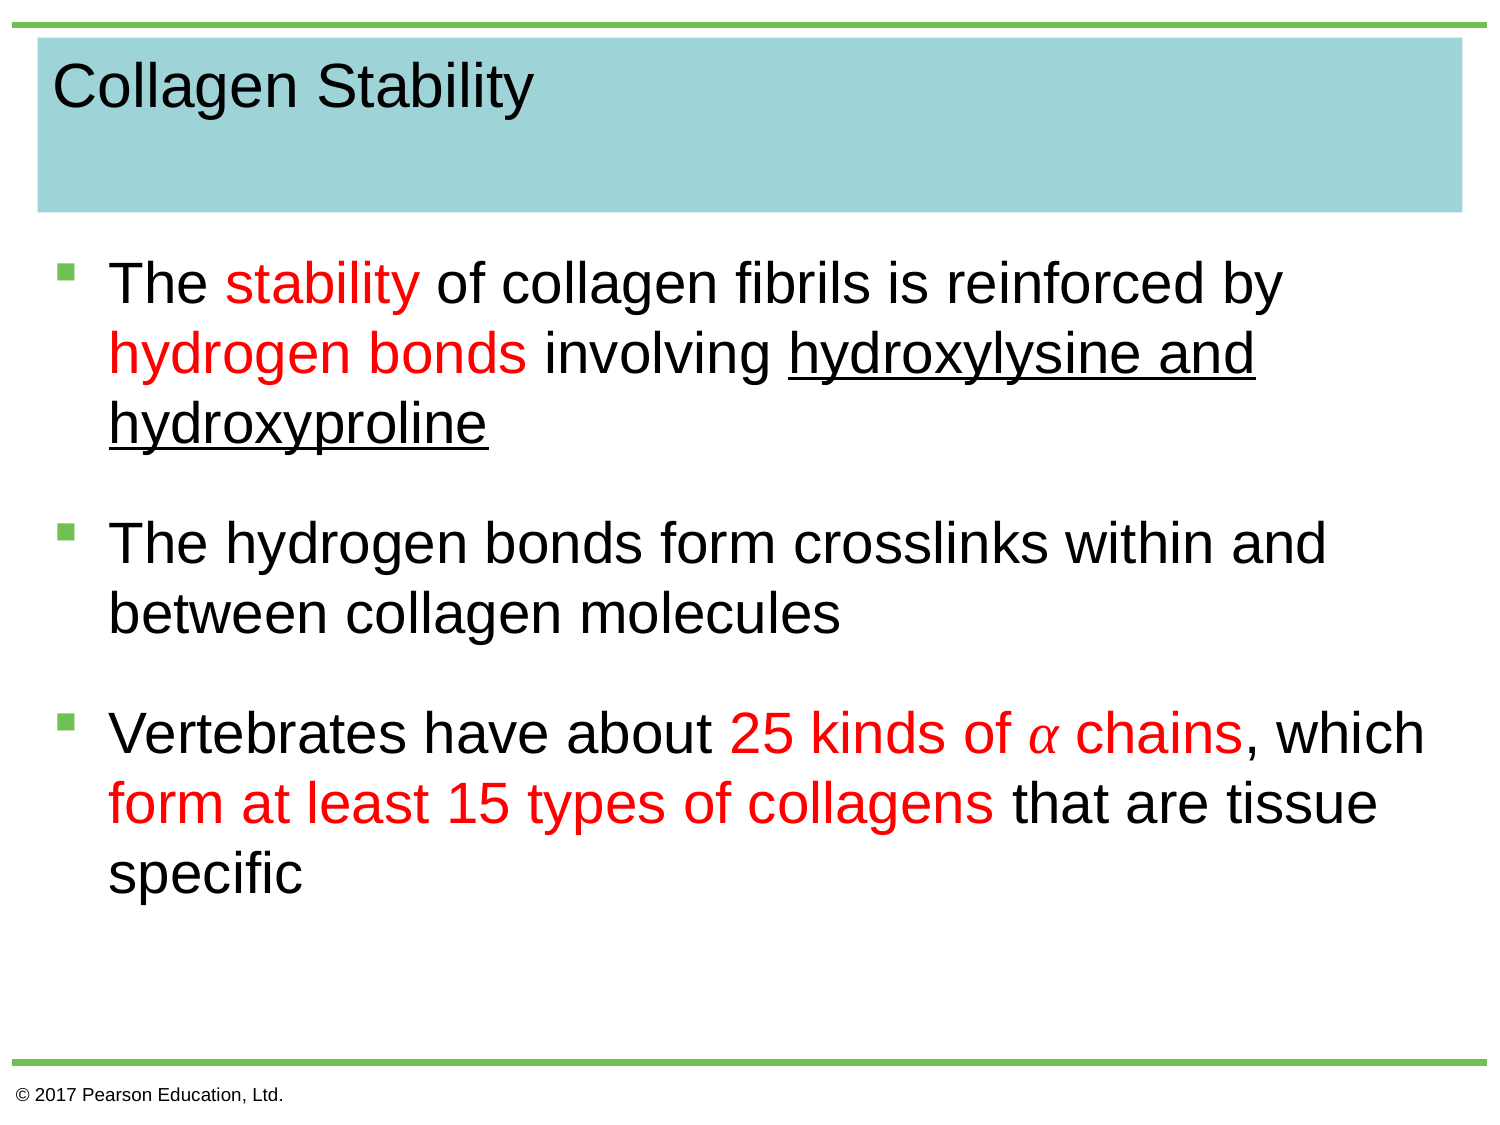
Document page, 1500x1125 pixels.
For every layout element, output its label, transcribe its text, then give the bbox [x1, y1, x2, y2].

footer © 2017 Pearson Education, Ltd. [0, 1062, 476, 1125]
title Collagen Stability [37, 37, 1463, 213]
list The stability of collagen fibrils is reinforced by hydrogen bonds involving hydroxylysine and hydroxyproline The hydrogen bonds form crosslinks within and between collagen molecules Vertebrates have about 25 kinds of α chains, which form at least 15 types of collagens that are tissue specific [37, 237, 1463, 1050]
